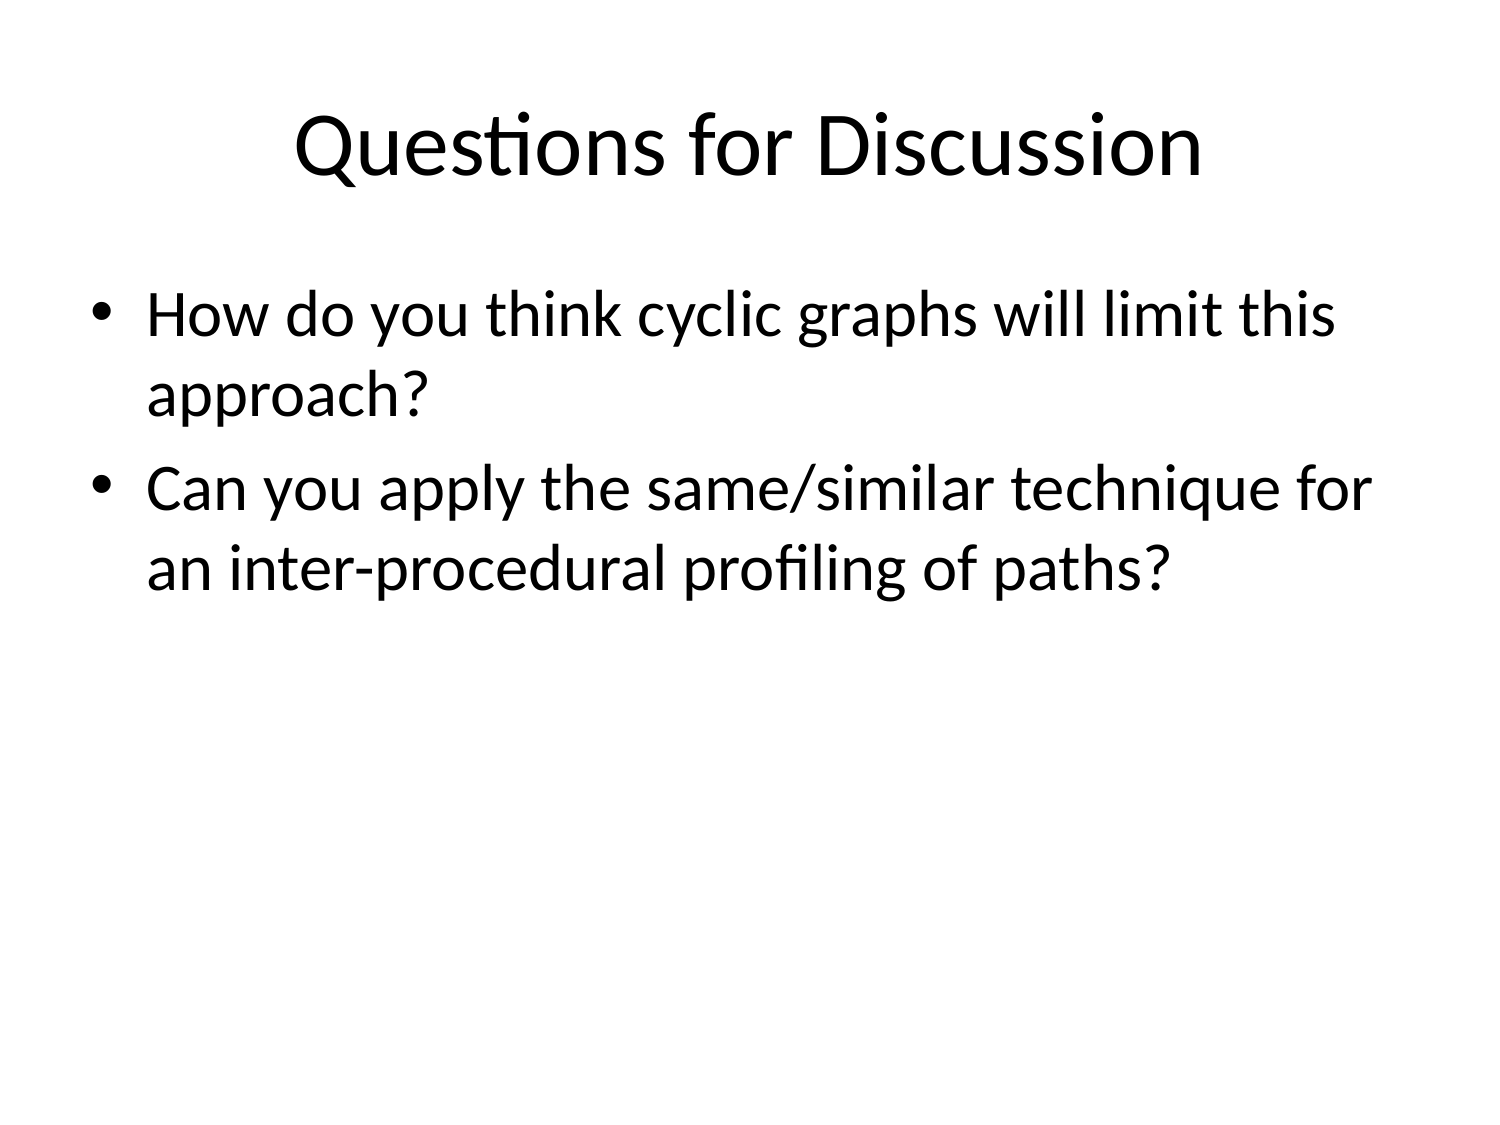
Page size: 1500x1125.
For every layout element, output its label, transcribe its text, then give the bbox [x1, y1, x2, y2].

list How do you think cyclic graphs will limit this approach? Can you apply the same/similar technique for an inter-procedural profiling of paths? [75, 262, 1425, 1005]
title Questions for Discussion [75, 45, 1425, 233]
